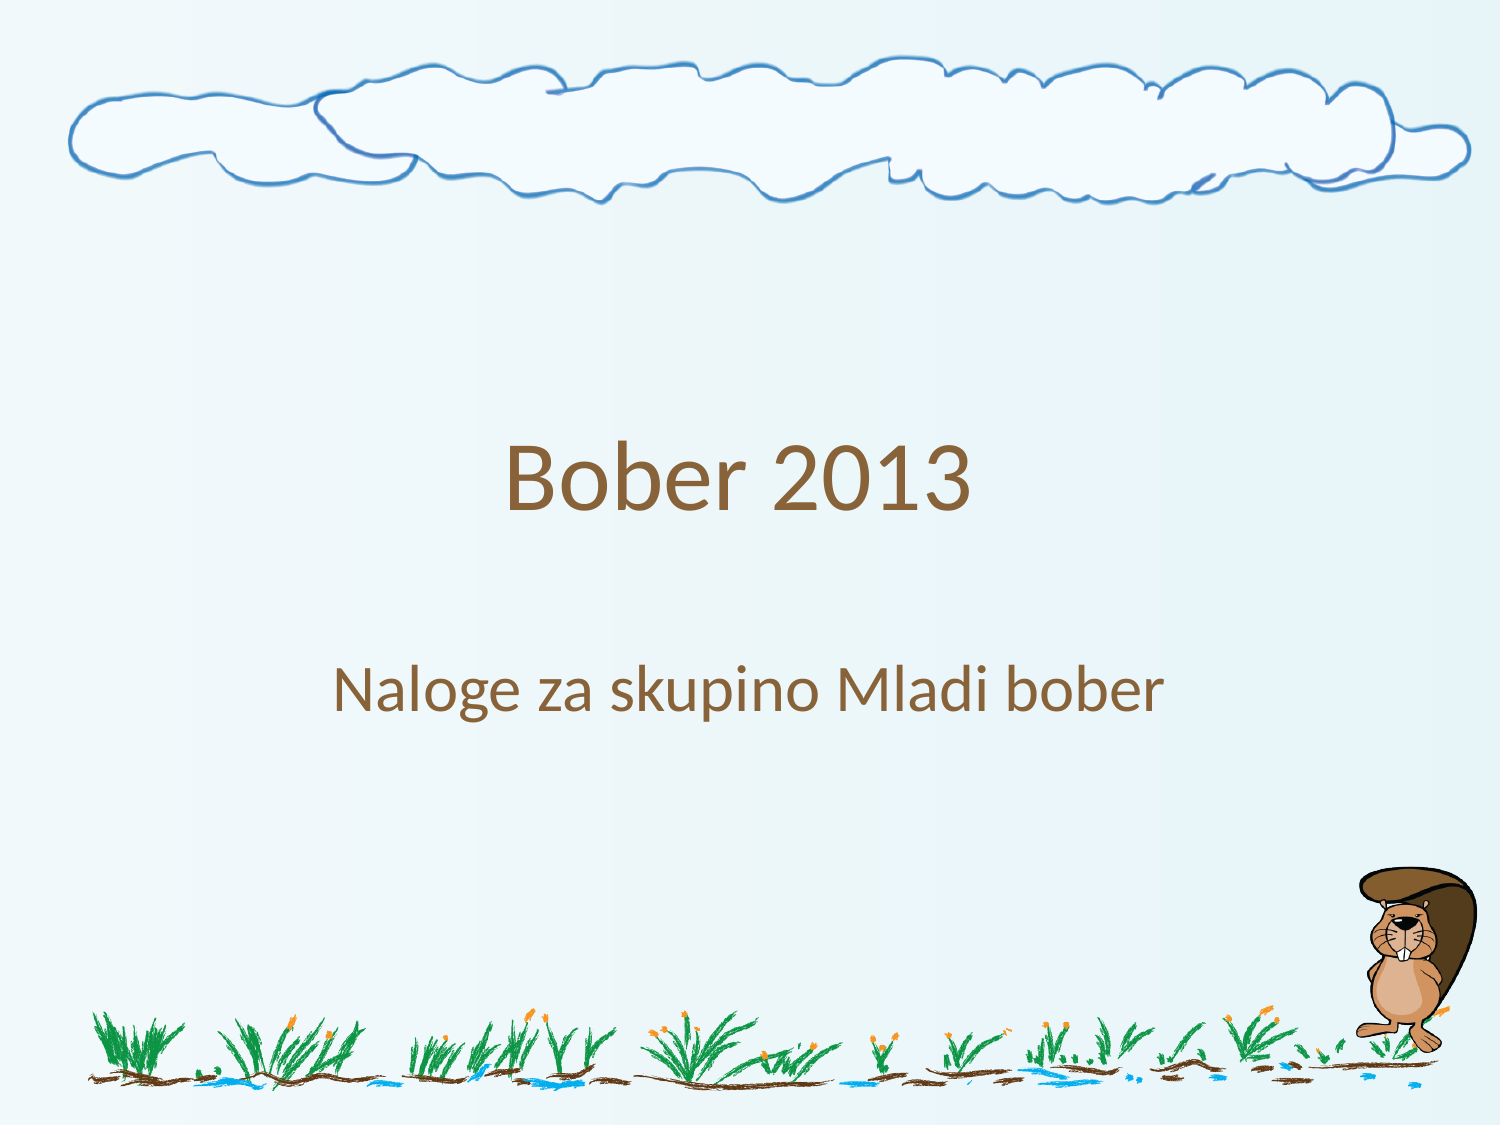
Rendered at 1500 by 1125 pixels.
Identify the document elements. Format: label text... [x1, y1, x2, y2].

picture [75, 862, 1486, 1091]
subtitle Naloge za skupino Mladi bober [225, 637, 1275, 925]
picture [51, 49, 1477, 210]
title Bober 2013 [112, 349, 1388, 591]
